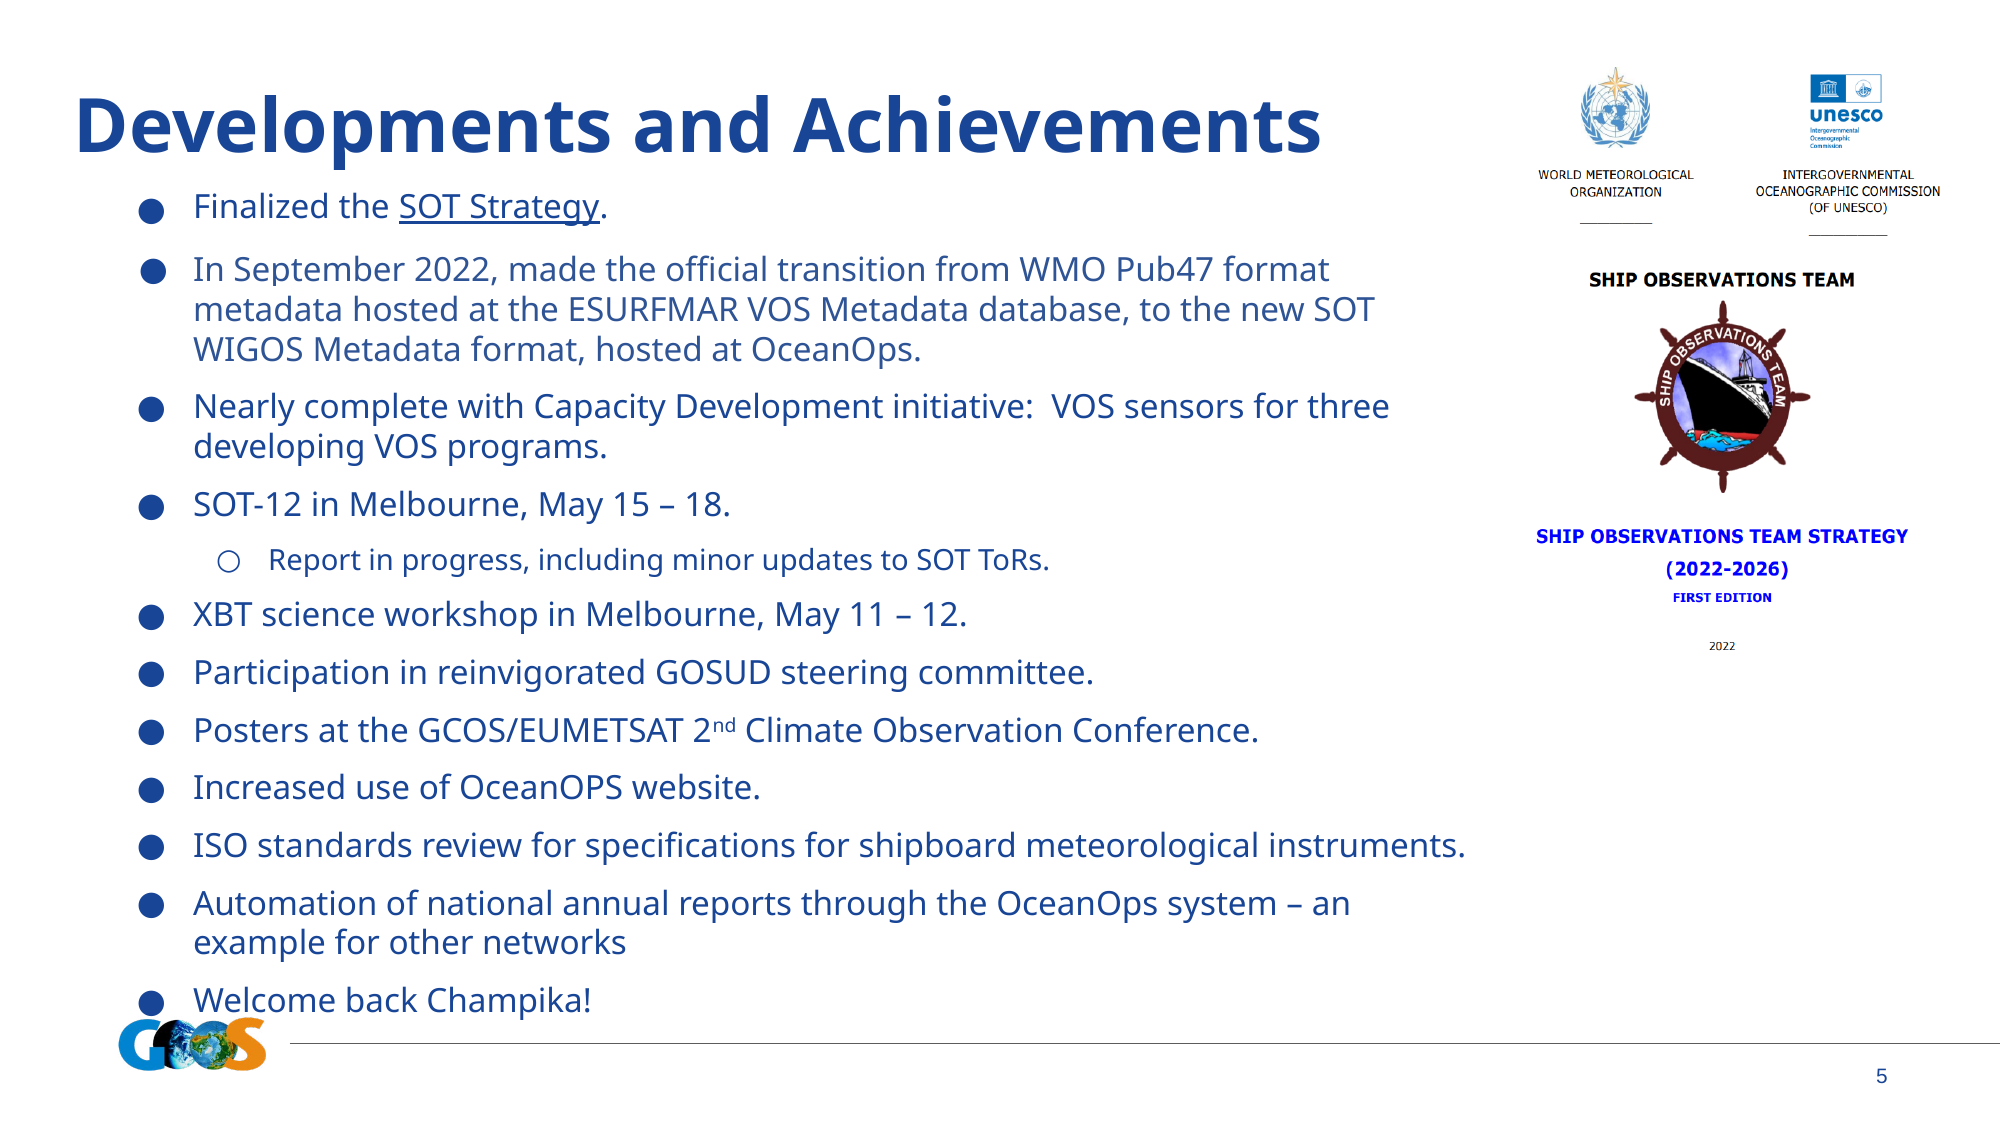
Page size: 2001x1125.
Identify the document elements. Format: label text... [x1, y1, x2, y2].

picture [1476, 56, 1987, 663]
picture [118, 1016, 266, 1071]
text_box Finalized the SOT Strategy. In September 2022, made the official transition from WMO Pub47 format metadata hosted at the ESURFMAR VOS Metadata database, to the new SOT WIGOS Metadata format, hosted at OceanOps. Nearly complete with Capacity Development initiative: VOS sensors for three developing VOS programs. SOT-12 in Melbourne, May 15 – 18. Report in progress, including minor updates to SOT ToRs. XBT science workshop in Melbourne, May 11 – 12. Participation in reinvigorated GOSUD steering committee. Posters at the GCOS/EUMETSAT 2nd Climate Observation Conference. Increased use of OceanOPS website. ISO standards review for specifications for shipboard meteorological instruments. Automation of national annual reports through the OceanOps system – an example for other networks Welcome back Champika! [118, 185, 1477, 818]
slide_number 5 [1845, 1065, 1888, 1097]
title Developments and Achievements [74, 90, 1470, 186]
